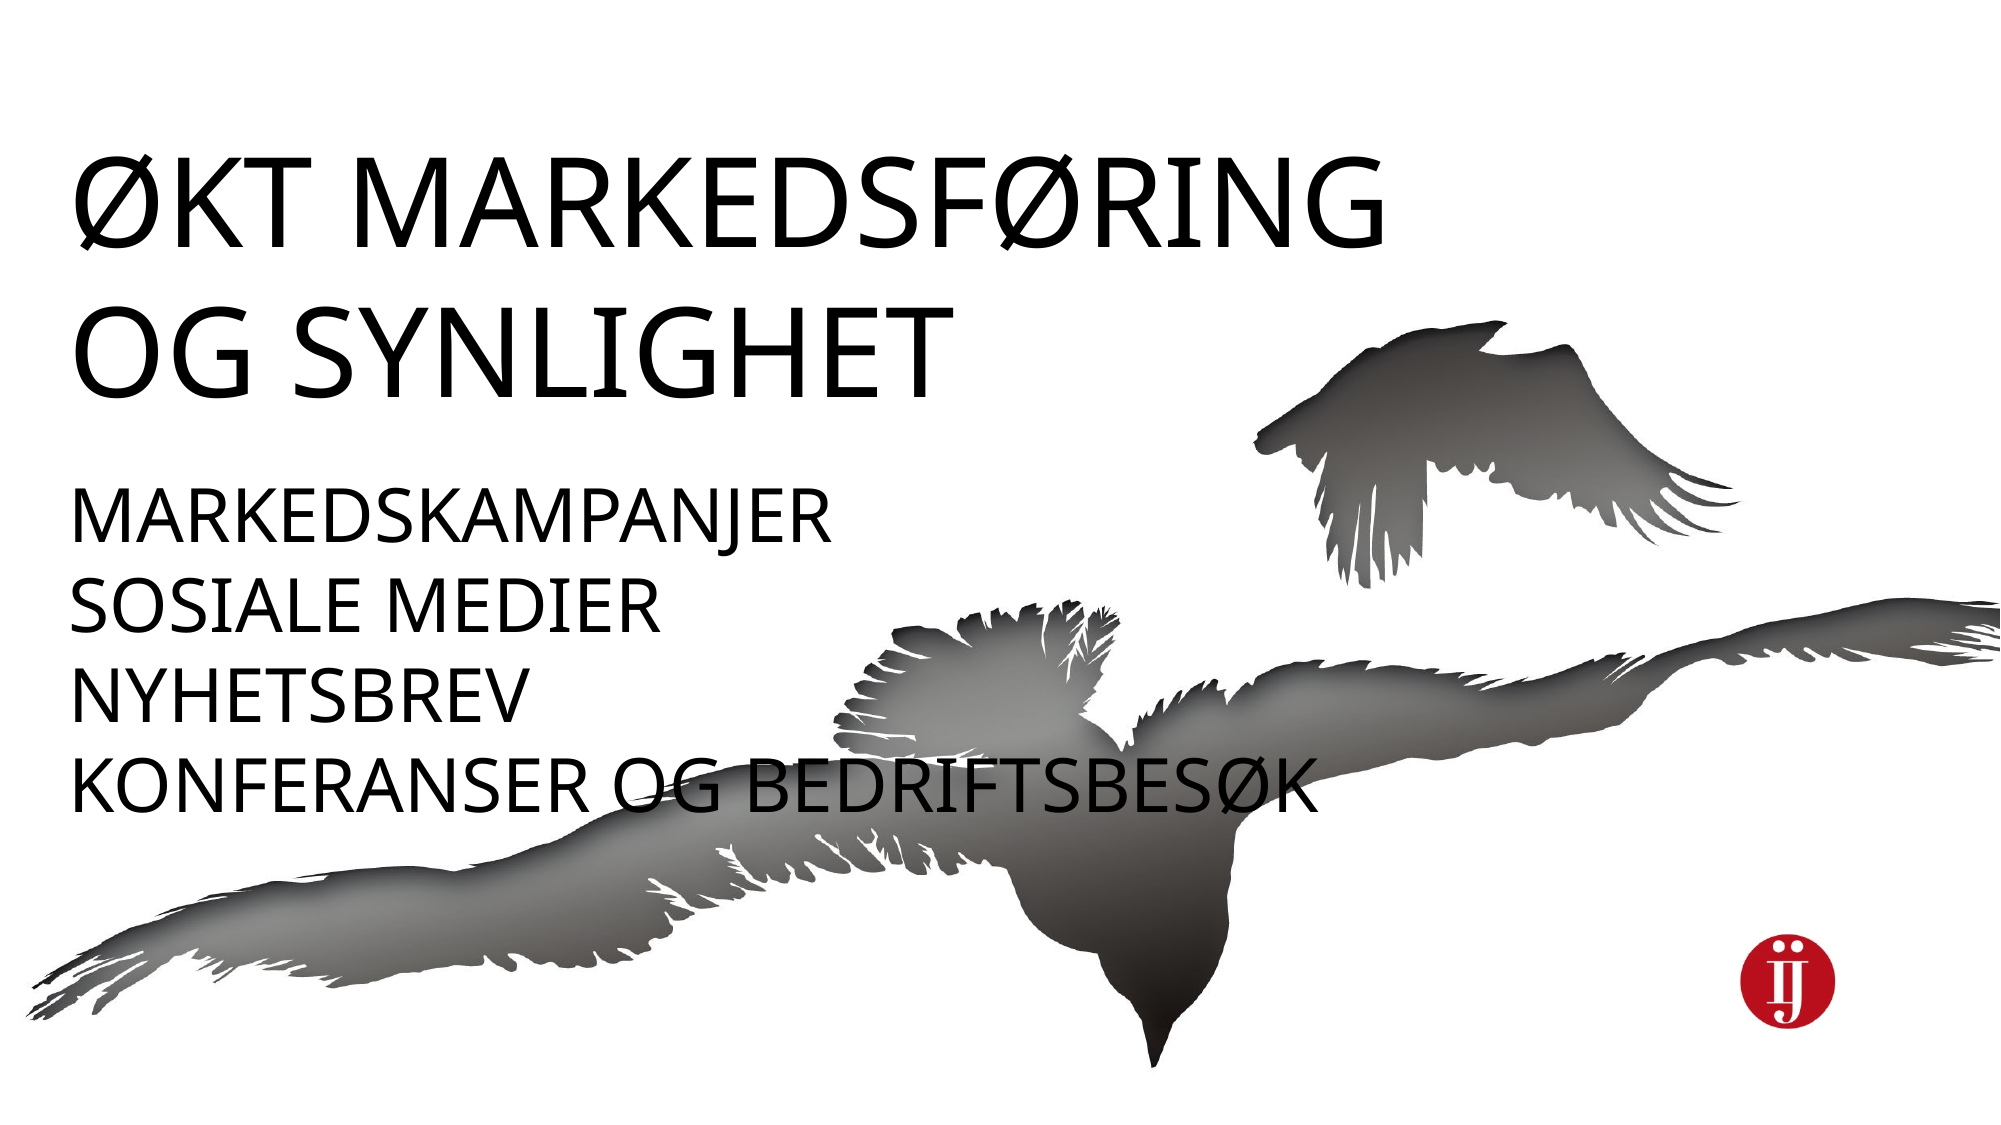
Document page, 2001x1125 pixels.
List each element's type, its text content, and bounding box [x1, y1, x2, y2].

text_box ØKT MARKEDSFØRING OG SYNLIGHET MARKEDSKAMPANJER SOSIALE MEDIER NYHETSBREV KONFERANSER OG BEDRIFTSBESØK [53, 115, 1450, 236]
picture [0, 236, 2000, 1125]
